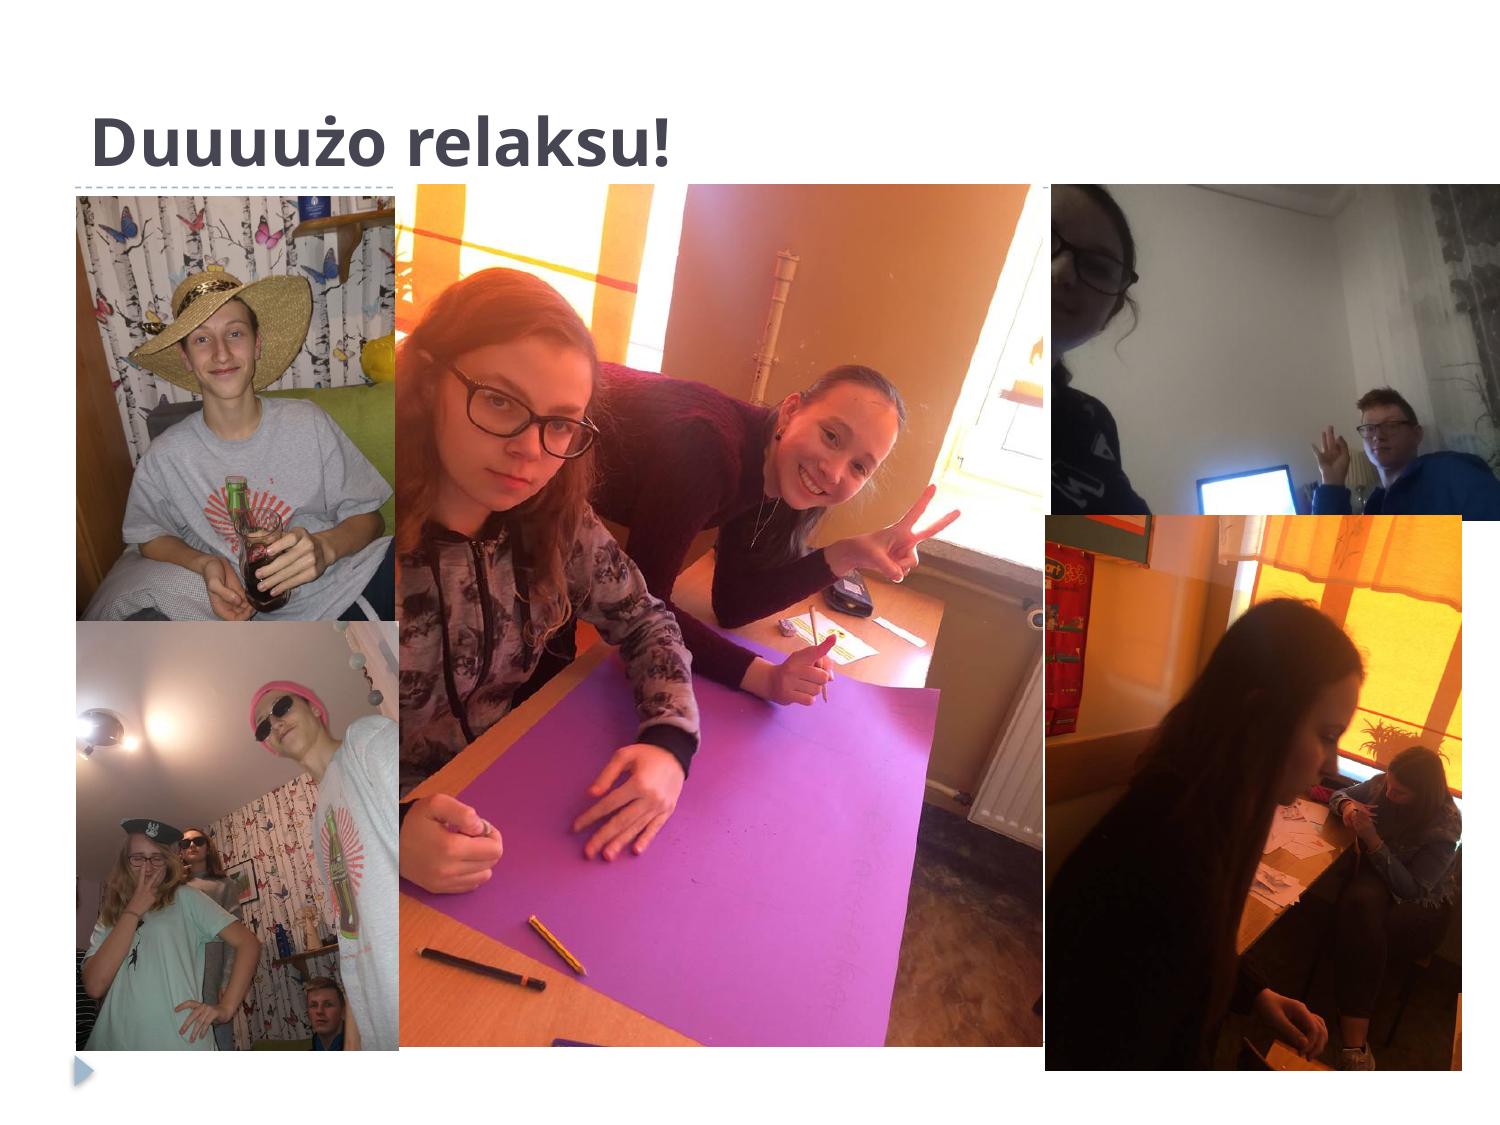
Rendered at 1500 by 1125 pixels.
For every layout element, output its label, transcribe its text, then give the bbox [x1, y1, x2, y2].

picture [76, 184, 1043, 1051]
title Duuuużo relaksu! [75, 24, 1425, 188]
picture [1045, 184, 1500, 1071]
